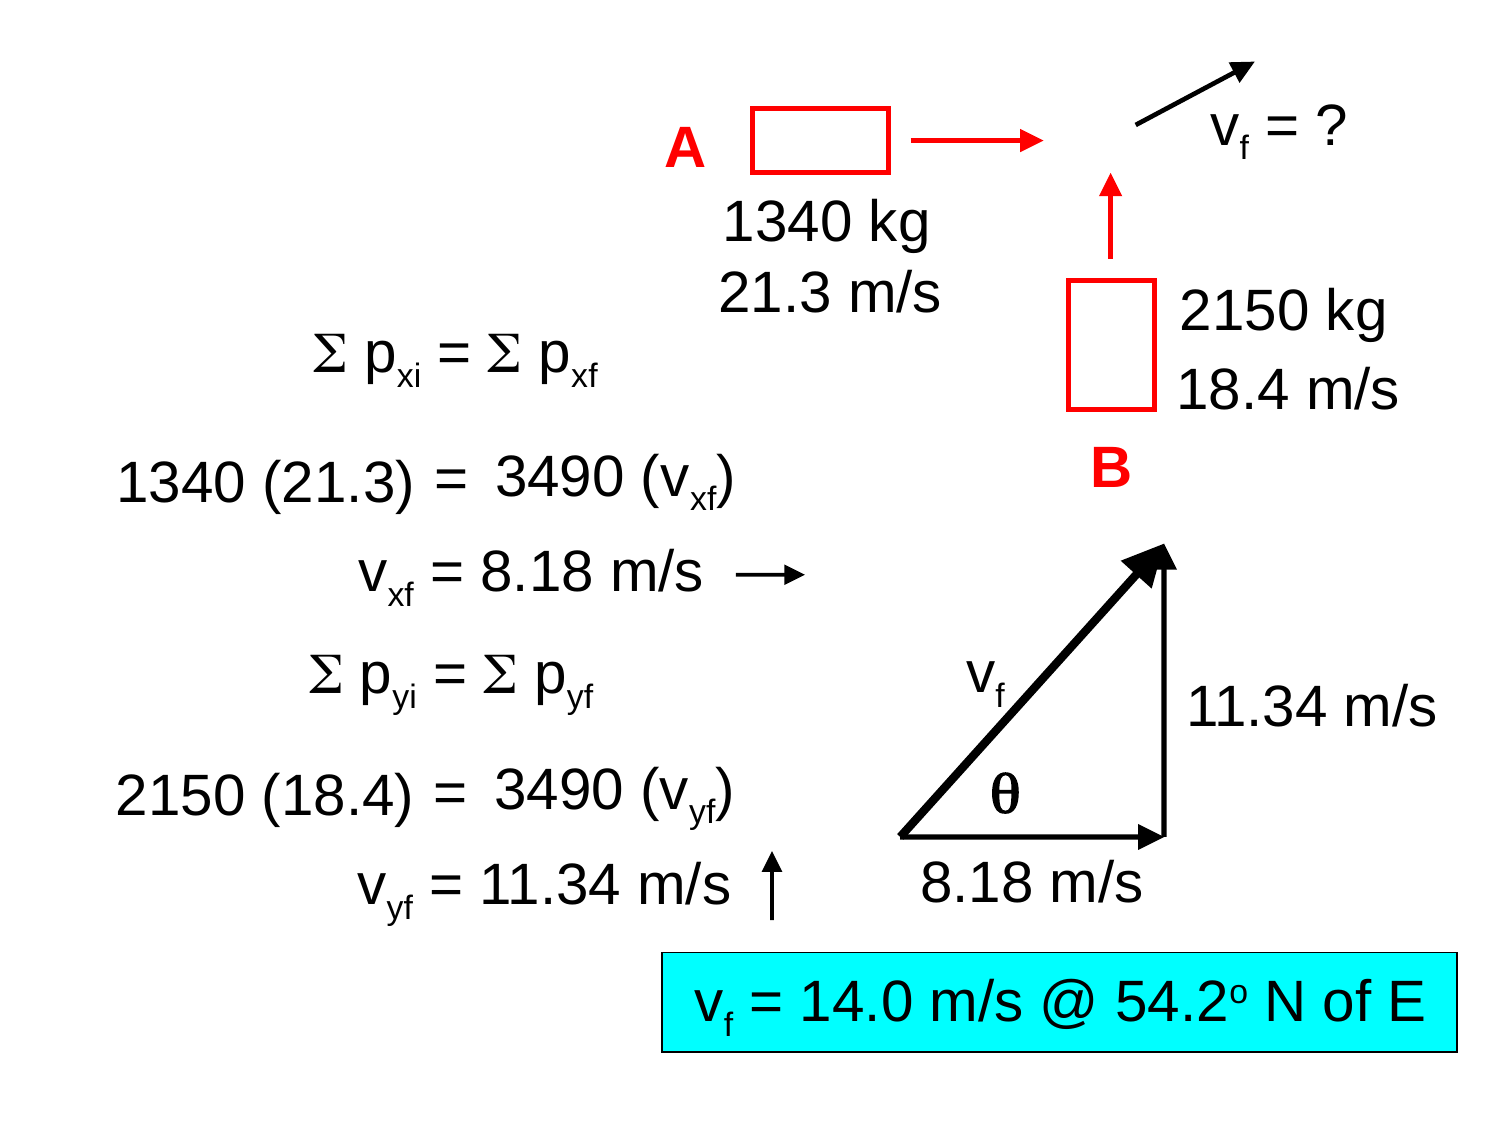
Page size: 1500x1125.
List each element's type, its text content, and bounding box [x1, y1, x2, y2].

text_box vf = 14.0 m/s @ 54.2o N of E [679, 955, 1458, 1051]
text_box 21.3 m/s [703, 247, 998, 332]
text_box 2150 kg [1165, 264, 1412, 343]
text_box 1340 (21.3) [101, 436, 444, 522]
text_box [870, 836, 1194, 914]
text_box B [1075, 421, 1164, 506]
text_box S pyi = S pyf [294, 627, 609, 723]
text_box = [419, 746, 500, 831]
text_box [342, 843, 775, 930]
text_box [1068, 280, 1155, 410]
text_box [662, 952, 1458, 1053]
text_box 2150 (18.4) [100, 749, 443, 835]
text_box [343, 530, 806, 616]
text_box [910, 130, 1044, 151]
text_box 3490 (vxf) [480, 430, 784, 525]
text_box [752, 108, 889, 173]
text_box 18.4 m/s [1161, 343, 1437, 429]
text_box S pxi = S pxf [298, 307, 613, 402]
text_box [899, 543, 1165, 838]
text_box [1135, 61, 1391, 170]
text_box = [420, 432, 500, 518]
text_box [1165, 543, 1458, 838]
text_box A [649, 102, 736, 187]
text_box 3490 (vyf) [479, 743, 783, 838]
text_box 1340 kg [708, 175, 955, 247]
text_box [1100, 172, 1121, 259]
